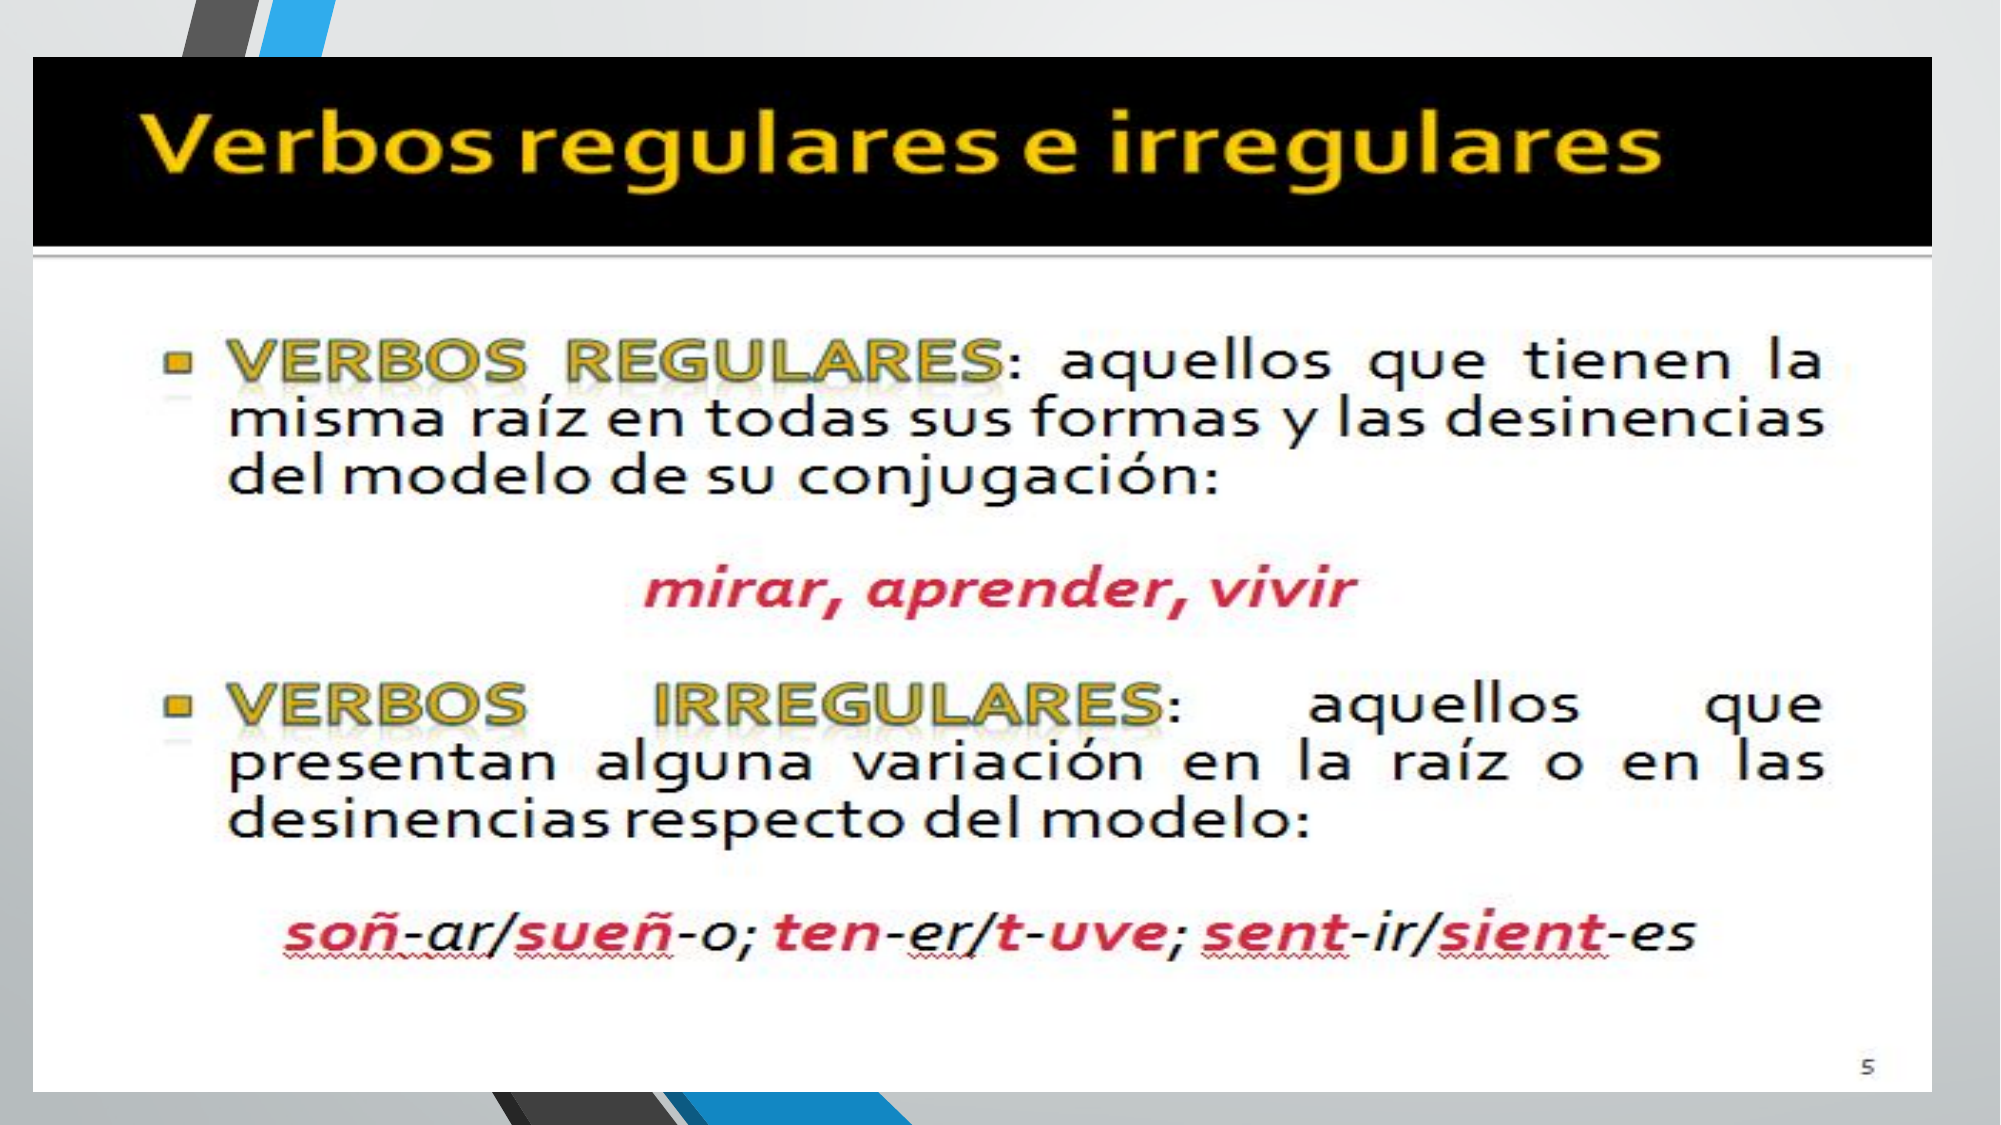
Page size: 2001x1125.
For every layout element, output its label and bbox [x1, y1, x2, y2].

picture [33, 57, 1932, 1092]
